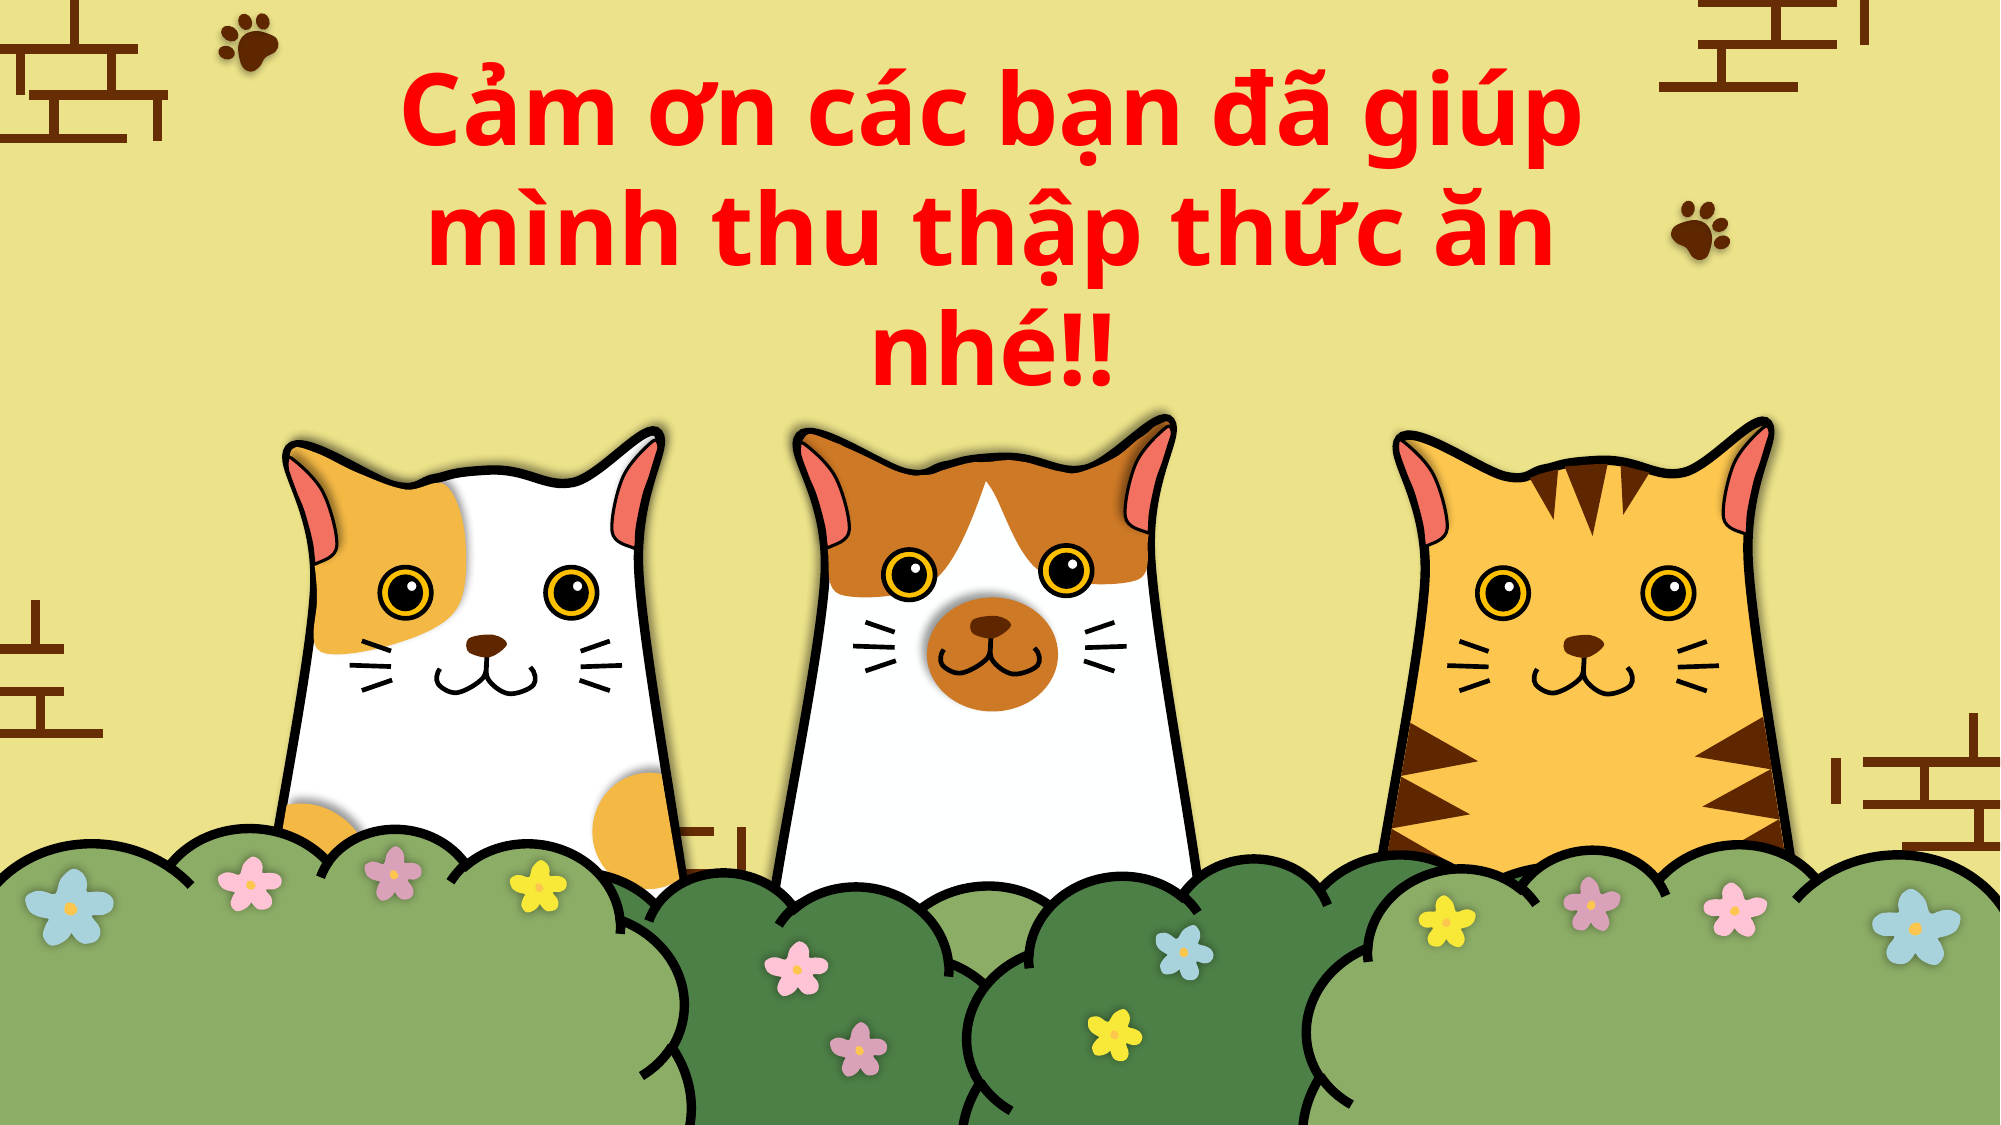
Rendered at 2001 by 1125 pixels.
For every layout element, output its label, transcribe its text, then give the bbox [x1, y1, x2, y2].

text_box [754, 764, 899, 1125]
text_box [236, 430, 716, 719]
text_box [1664, 198, 1733, 262]
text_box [0, 720, 749, 1125]
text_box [904, 747, 1239, 1125]
text_box Cảm ơn các bạn đã giúp mình thu thập thức ăn nhé!! [361, 112, 1623, 339]
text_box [1359, 420, 1809, 736]
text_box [1244, 737, 2000, 1125]
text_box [759, 418, 1212, 763]
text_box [213, 12, 283, 76]
